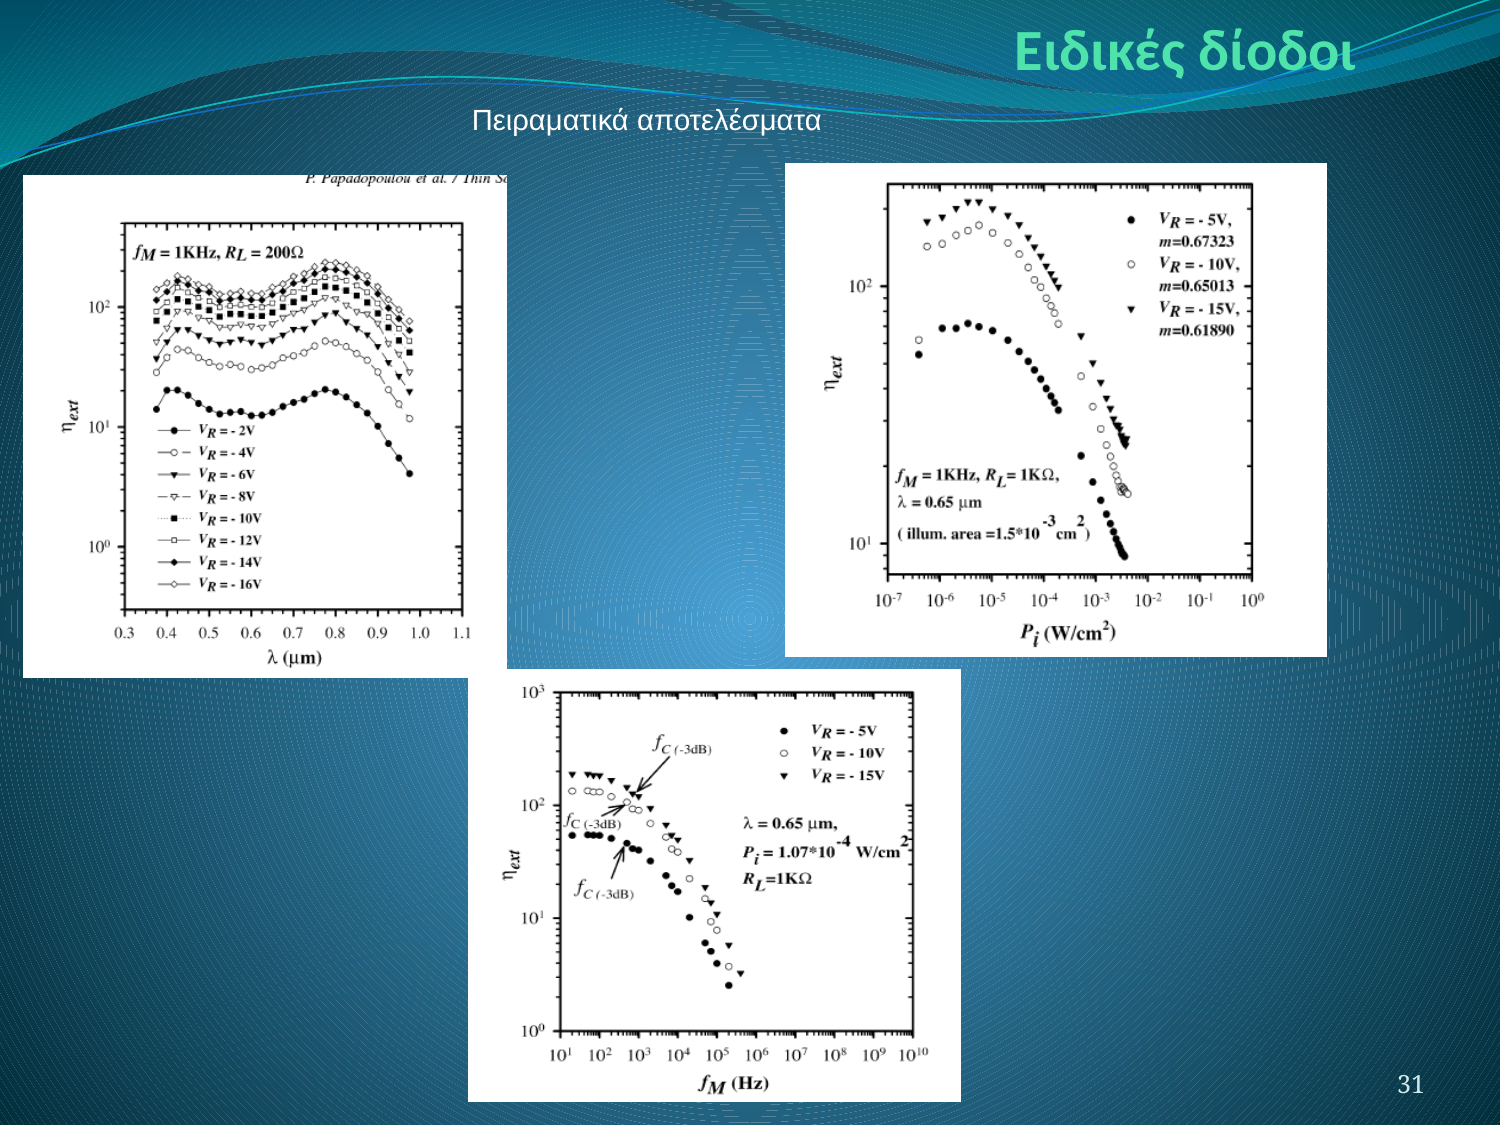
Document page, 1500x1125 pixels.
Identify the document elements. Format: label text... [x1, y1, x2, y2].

slide_number 31 [1299, 1042, 1425, 1103]
title Ειδικές δίοδοι [140, 0, 1416, 82]
picture [23, 175, 962, 1102]
text_box Πειραματικά αποτελέσματα [456, 94, 938, 144]
picture [784, 163, 1327, 657]
